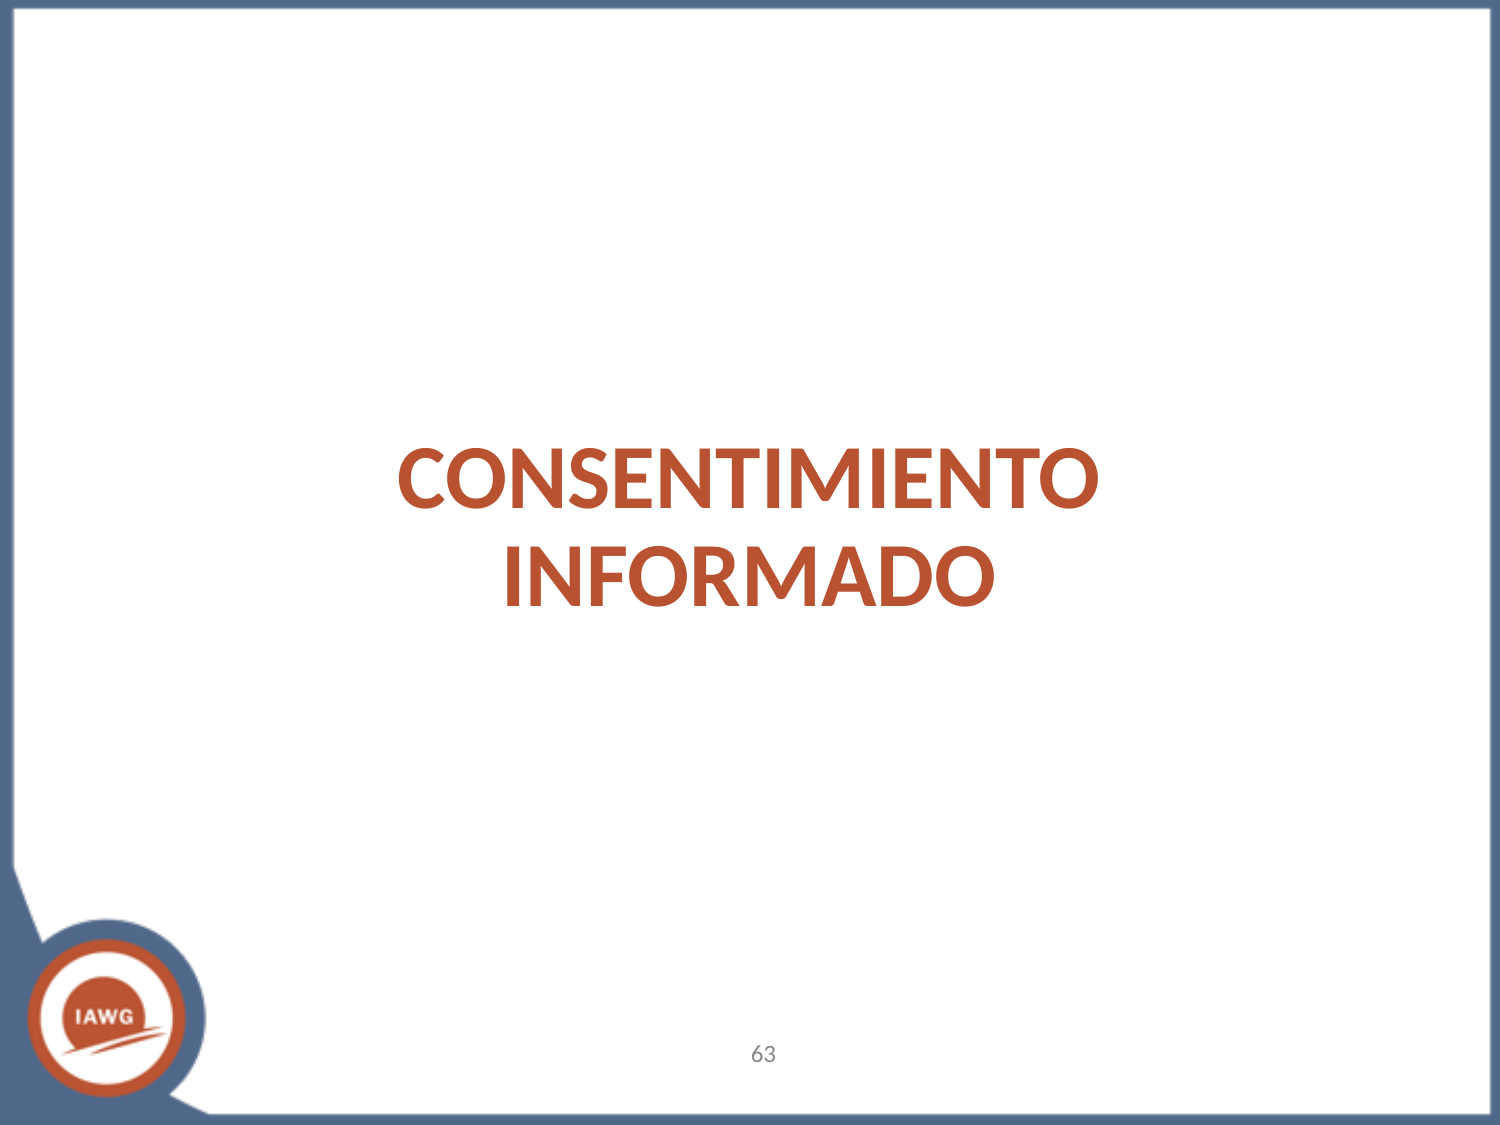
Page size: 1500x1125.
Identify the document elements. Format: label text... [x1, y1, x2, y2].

title CONSENTIMIENTO INFORMADO [264, 344, 1235, 635]
slide_number ‹#› [441, 1022, 792, 1083]
picture [0, 0, 1500, 1125]
